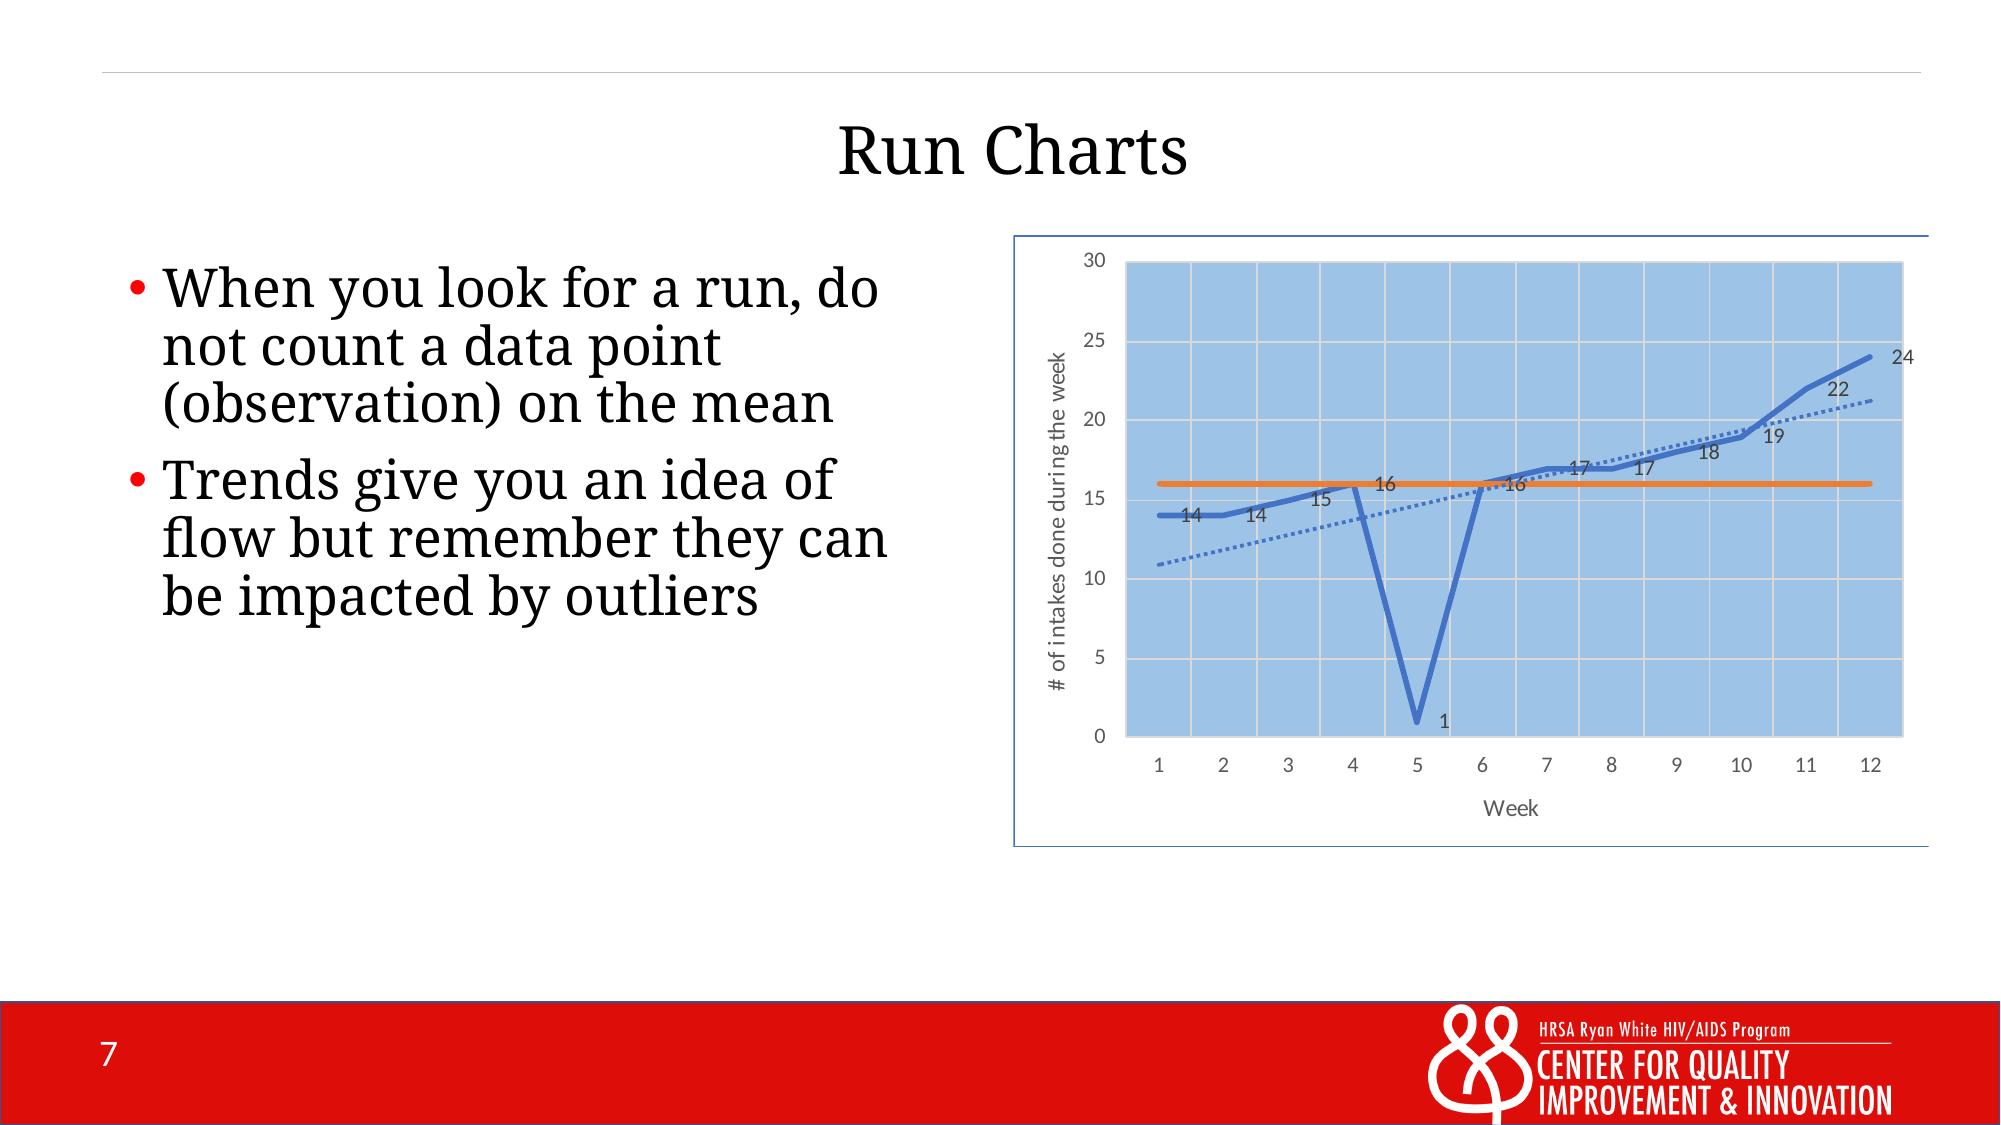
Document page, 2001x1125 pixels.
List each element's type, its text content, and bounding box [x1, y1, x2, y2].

title Run Charts [113, 91, 1914, 214]
picture [1411, 986, 1914, 1125]
list When you look for a run, do not count a data point (observation) on the mean Trends give you an idea of flow but remember they can be impacted by outliers [113, 253, 942, 872]
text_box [1013, 234, 1929, 847]
text_box 7 [79, 1015, 138, 1087]
